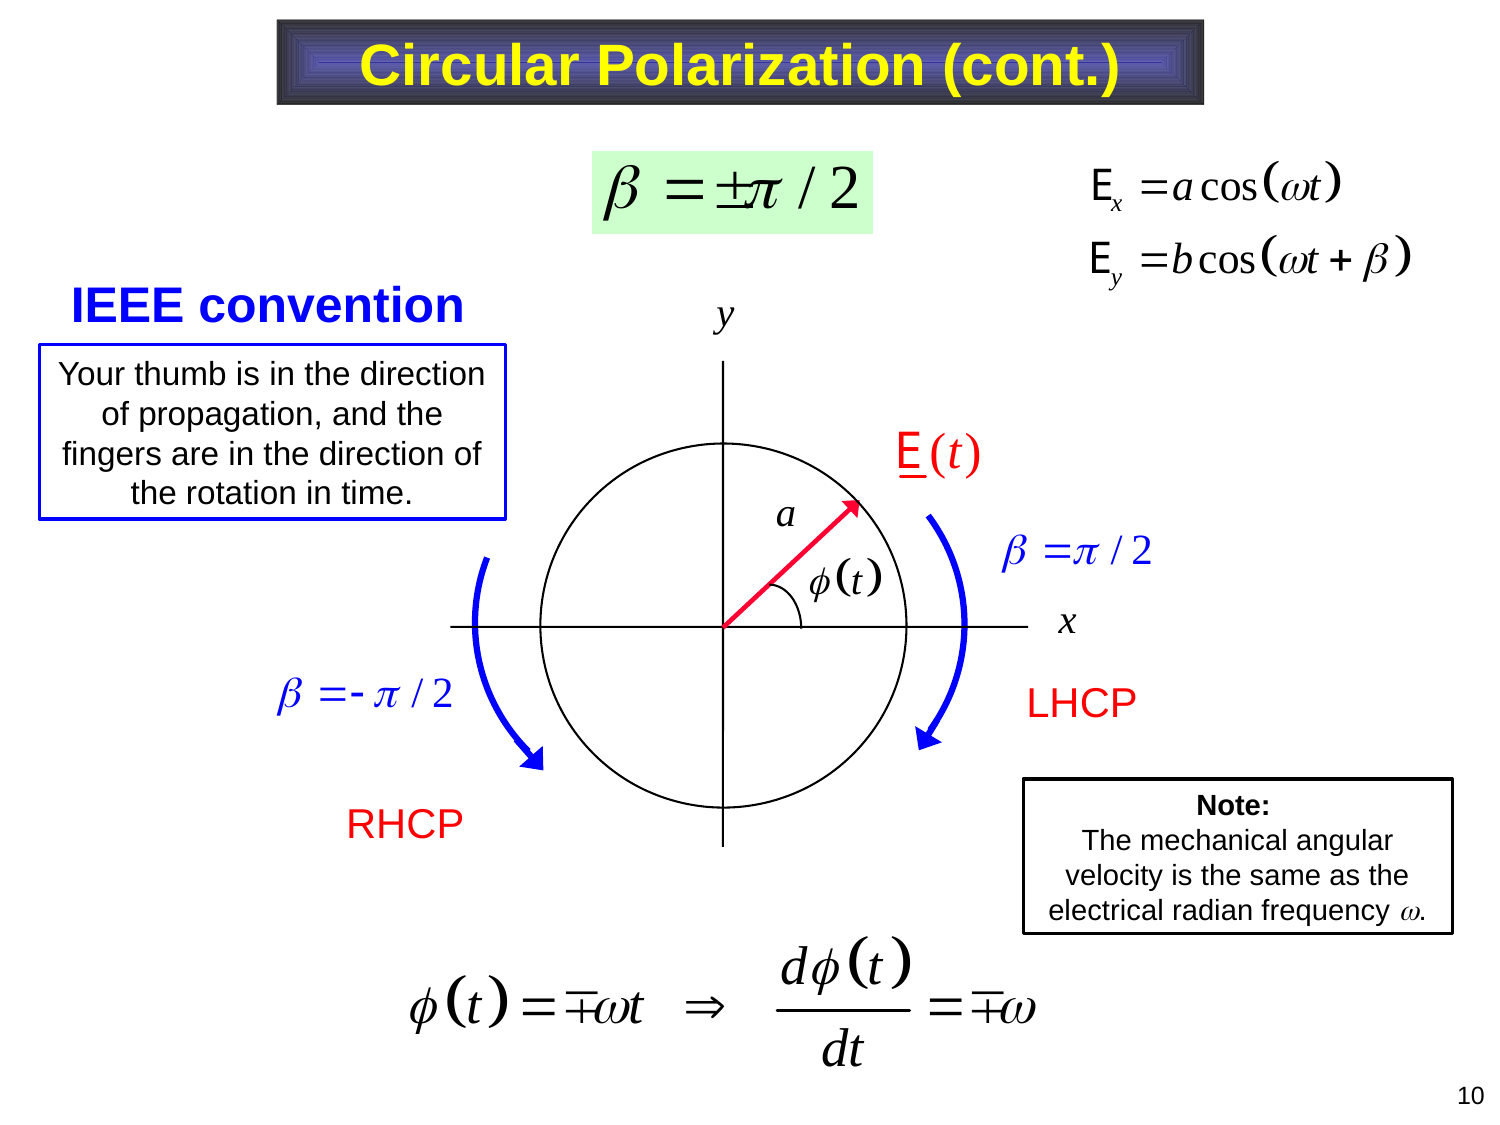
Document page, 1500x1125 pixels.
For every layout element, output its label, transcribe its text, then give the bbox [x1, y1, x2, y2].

text_box Your thumb is in the direction of propagation, and the fingers are in the direction of the rotation in time. [39, 344, 263, 519]
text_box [1084, 153, 1417, 301]
text_box IEEE convention [55, 264, 481, 340]
text_box Note: The mechanical angular velocity is the same as the electrical radian frequency . [1023, 779, 1453, 934]
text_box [268, 299, 1160, 855]
slide_number 10 [1149, 1065, 1500, 1125]
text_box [591, 150, 874, 235]
text_box Circular Polarization (cont.) [276, 19, 1205, 105]
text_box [402, 927, 1047, 1079]
